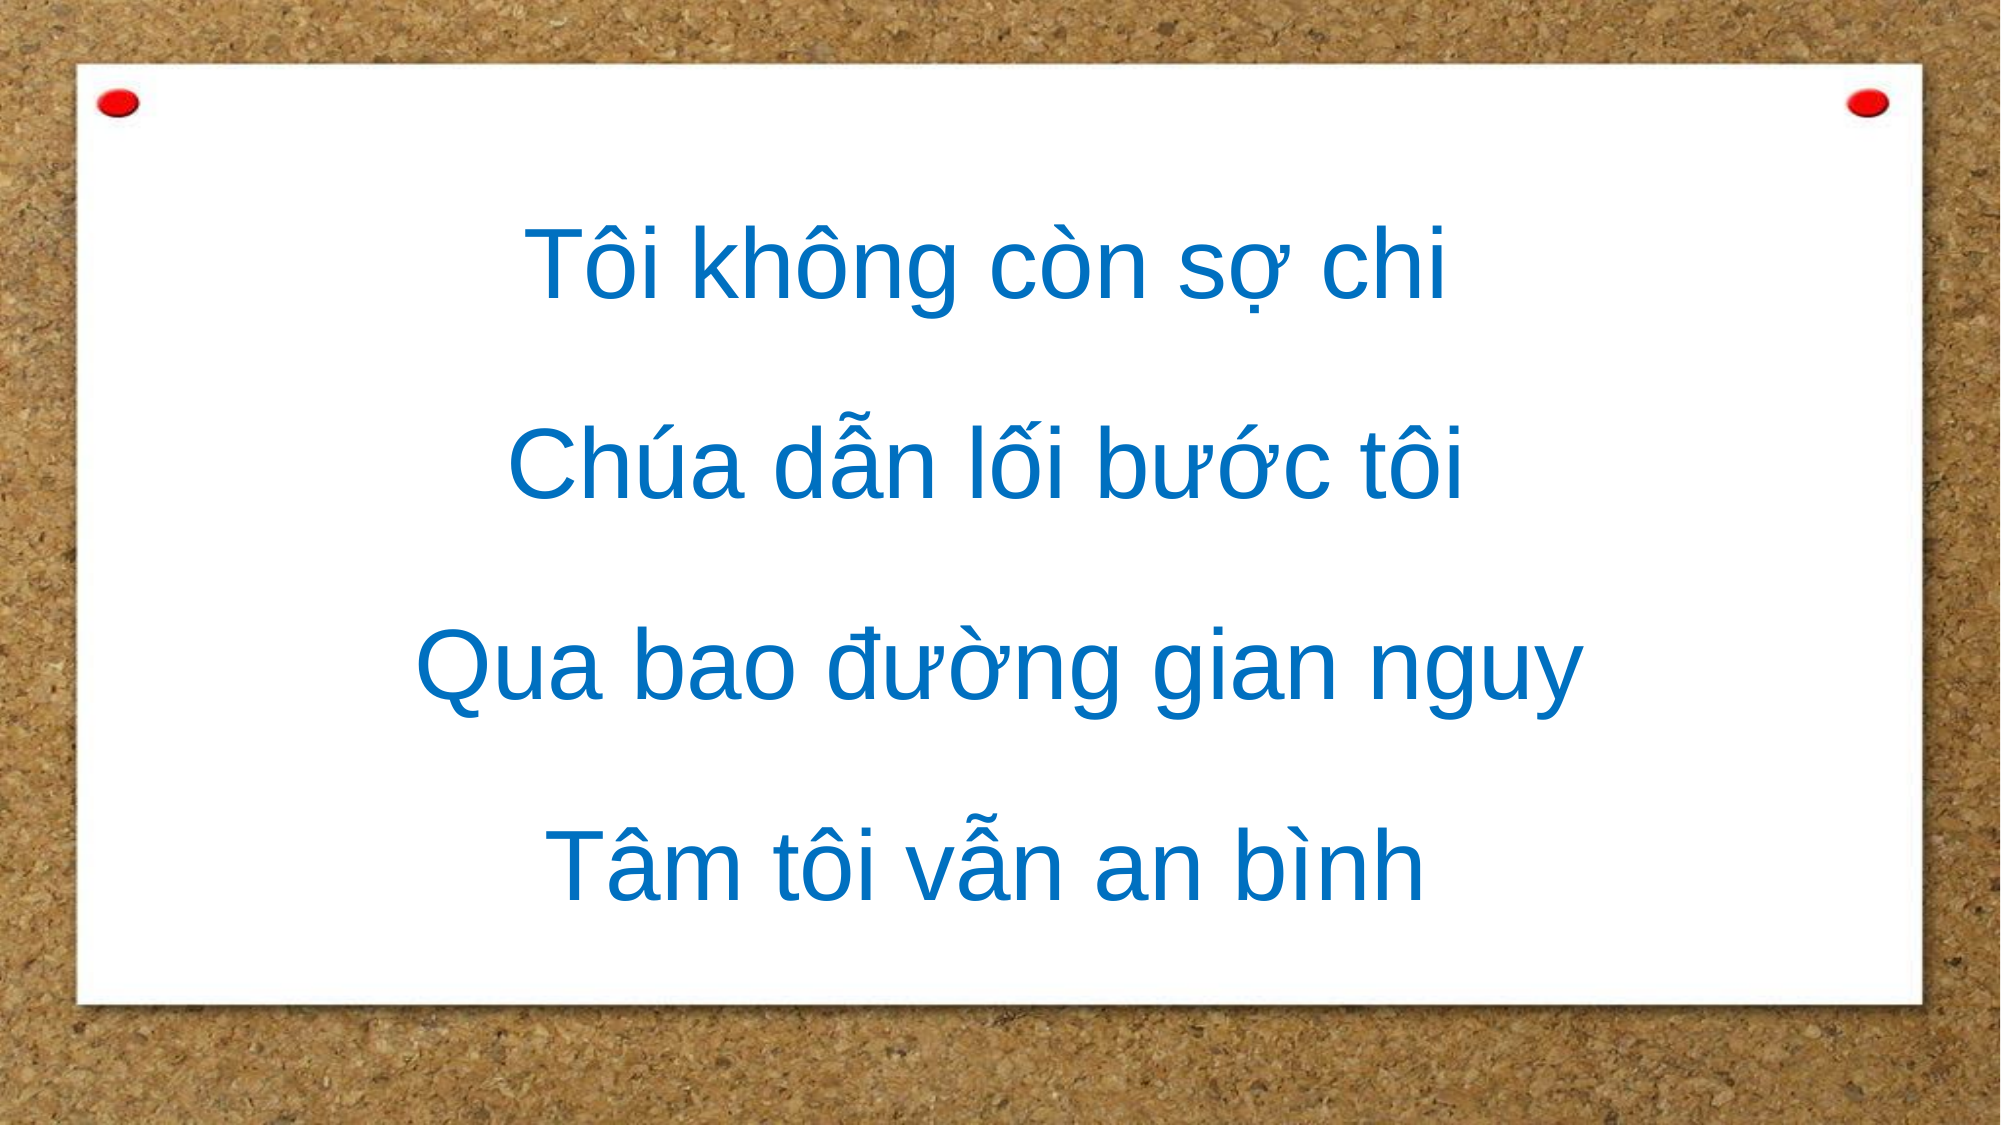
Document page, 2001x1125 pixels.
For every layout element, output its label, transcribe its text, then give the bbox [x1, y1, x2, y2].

list Tôi không còn sợ chi Chúa dẫn lối bước tôi Qua bao đường gian nguy Tâm tôi vẫn an bình [0, 0, 2000, 1125]
